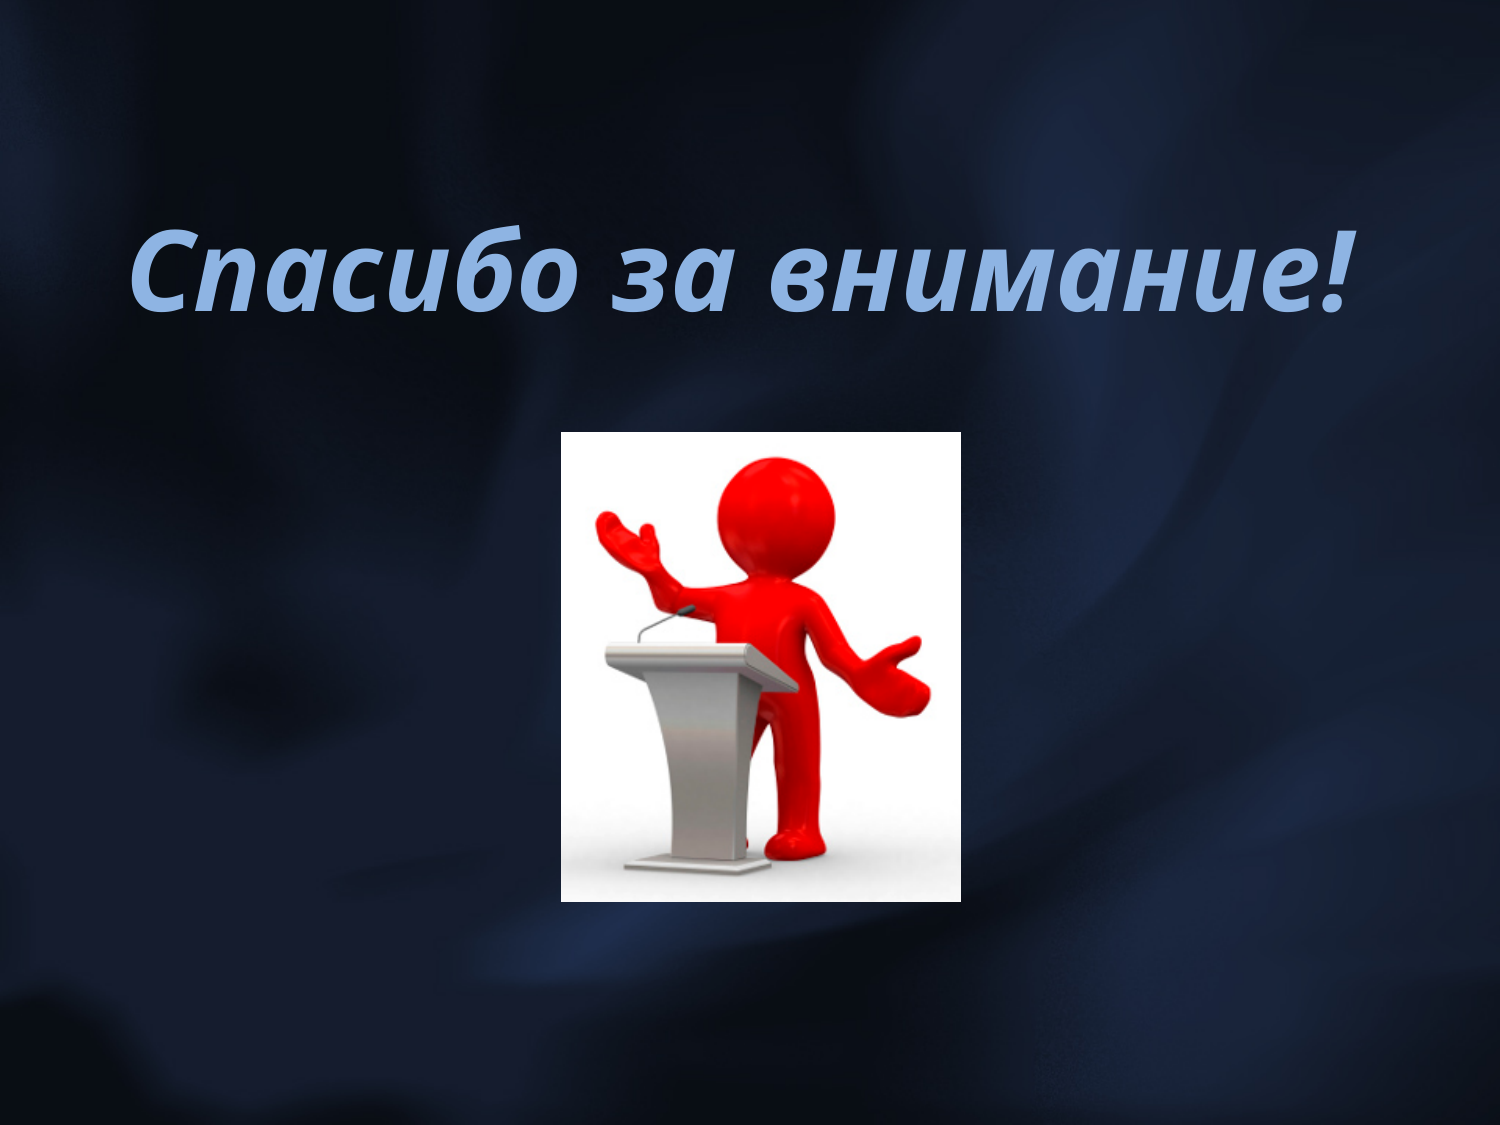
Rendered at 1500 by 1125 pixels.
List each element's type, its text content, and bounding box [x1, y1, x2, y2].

picture [0, 0, 1500, 1125]
title Спасибо за внимание! [64, 172, 1415, 361]
